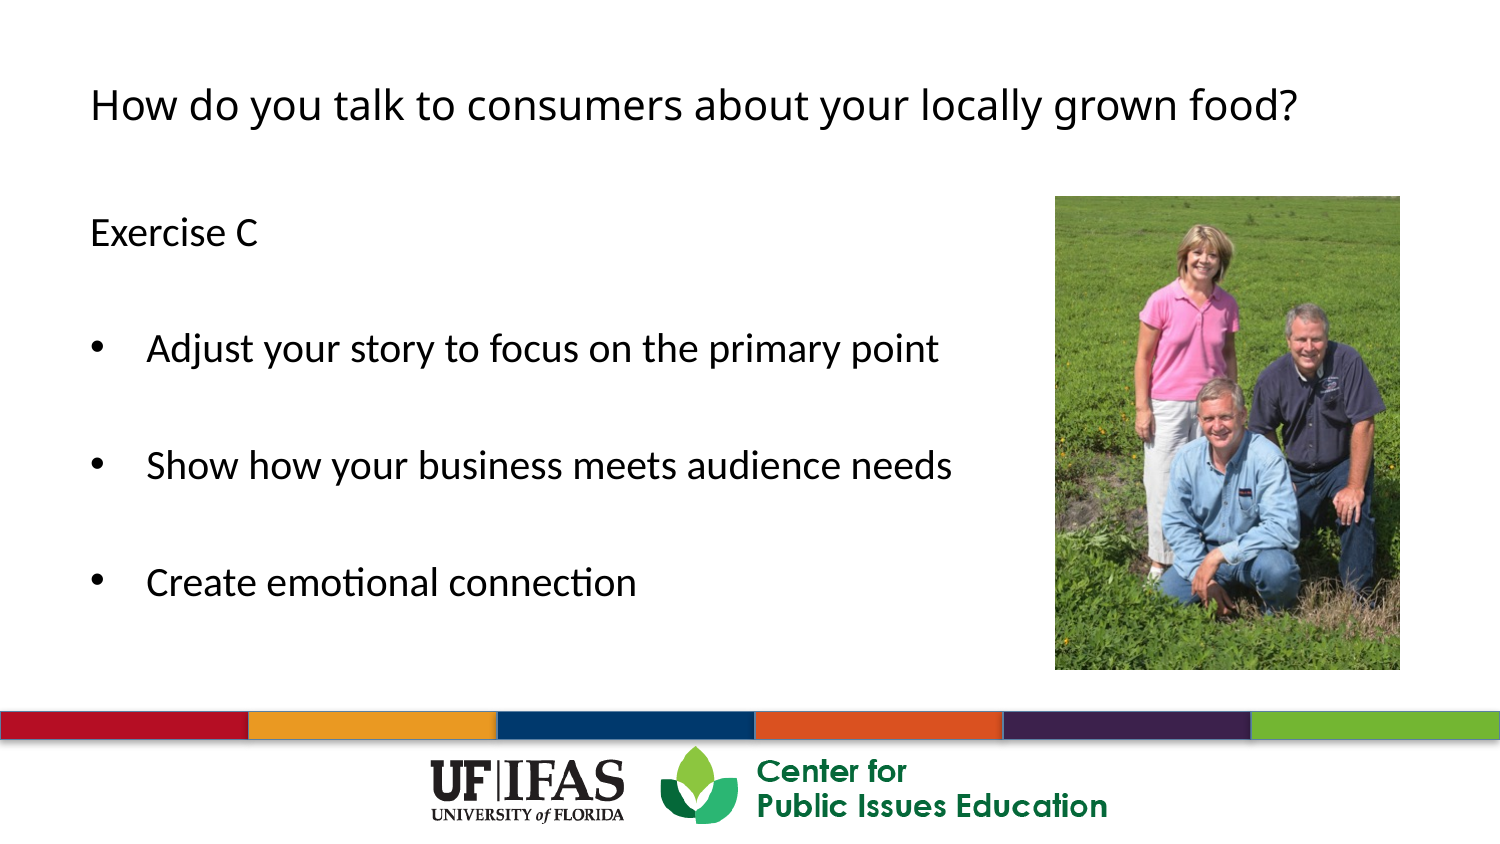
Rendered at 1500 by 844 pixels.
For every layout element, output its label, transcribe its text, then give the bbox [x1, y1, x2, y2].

list Exercise C Adjust your story to focus on the primary point Show how your business meets audience needs Create emotional connection [75, 196, 1425, 698]
picture [430, 746, 1108, 824]
picture [1055, 196, 1400, 670]
